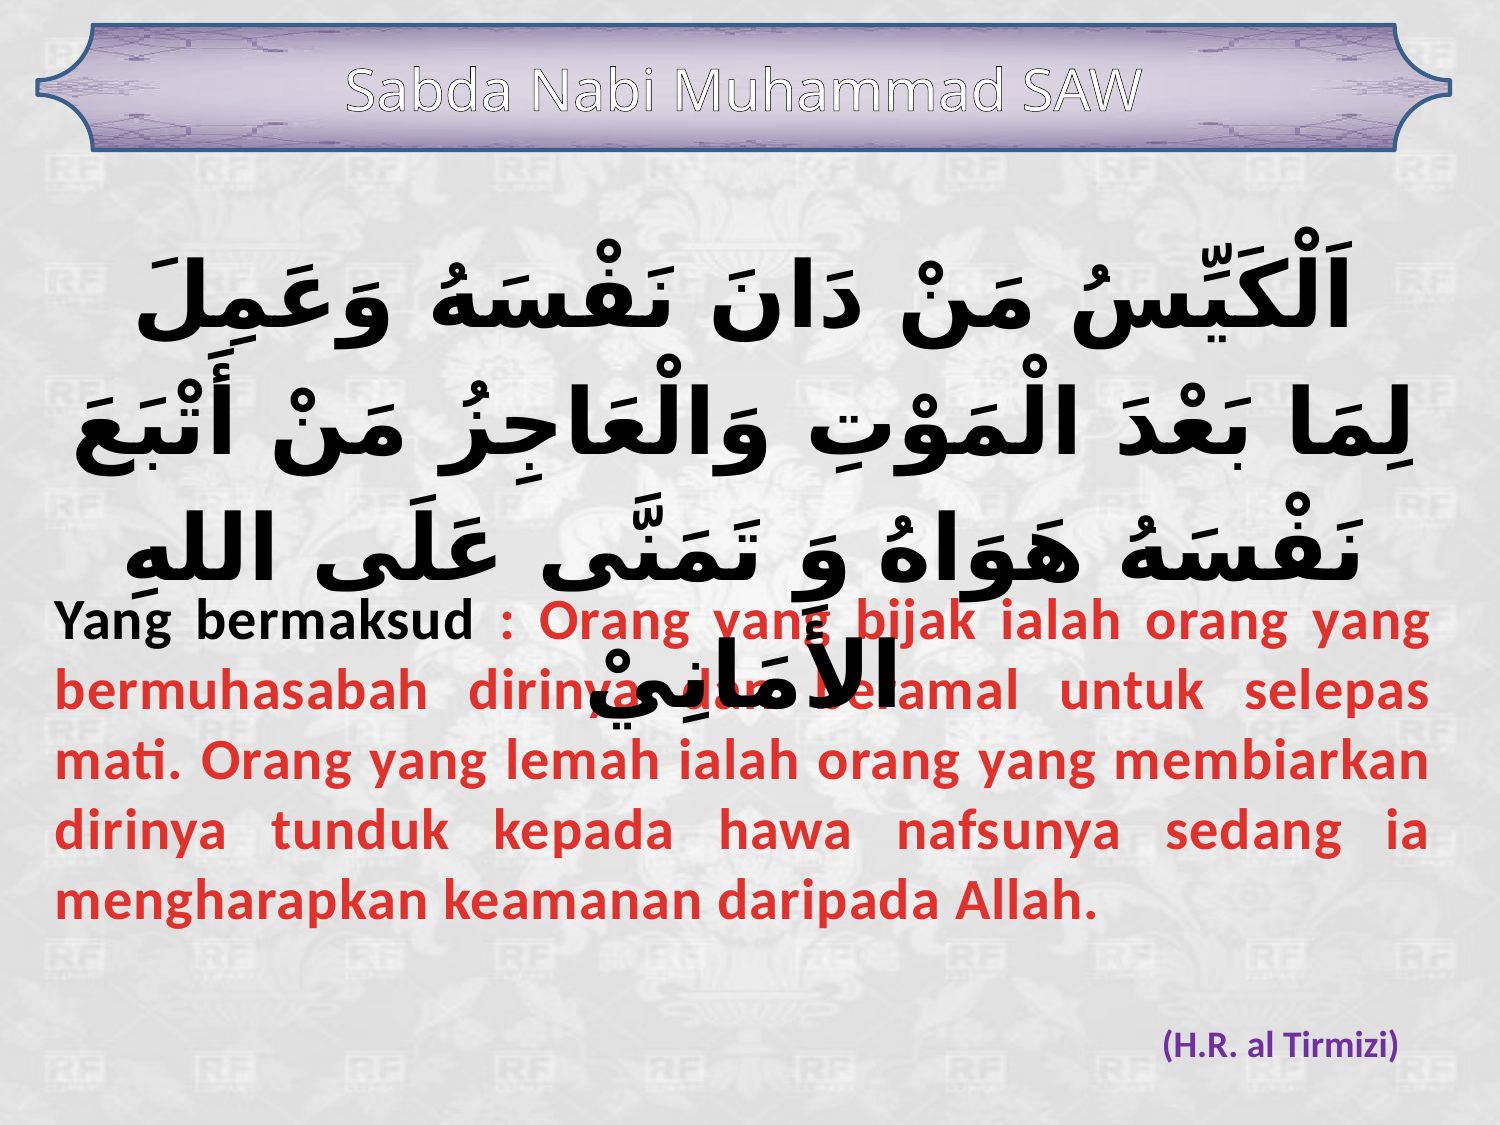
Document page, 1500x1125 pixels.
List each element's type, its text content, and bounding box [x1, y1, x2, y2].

text_box اَلْكَيِّسُ مَنْ دَانَ نَفْسَهُ وَعَمِلَ لِمَا بَعْدَ الْمَوْتِ وَالْعَاجِزُ مَنْ أَتْبَعَ نَفْسَهُ هَوَاهُ وَ تَمَنَّى عَلَى اللهِ الأَمَانِيْ [50, 212, 1438, 733]
text_box Yang bermaksud : Orang yang bijak ialah orang yang bermuhasabah dirinya dan beramal untuk selepas mati. Orang yang lemah ialah orang yang membiarkan dirinya tunduk kepada hawa nafsunya sedang ia mengharapkan keamanan daripada Allah. [16, 547, 1471, 978]
text_box Sabda Nabi Muhammad SAW [35, 22, 1453, 153]
text_box (H.R. al Tirmizi) [1138, 1012, 1416, 1073]
